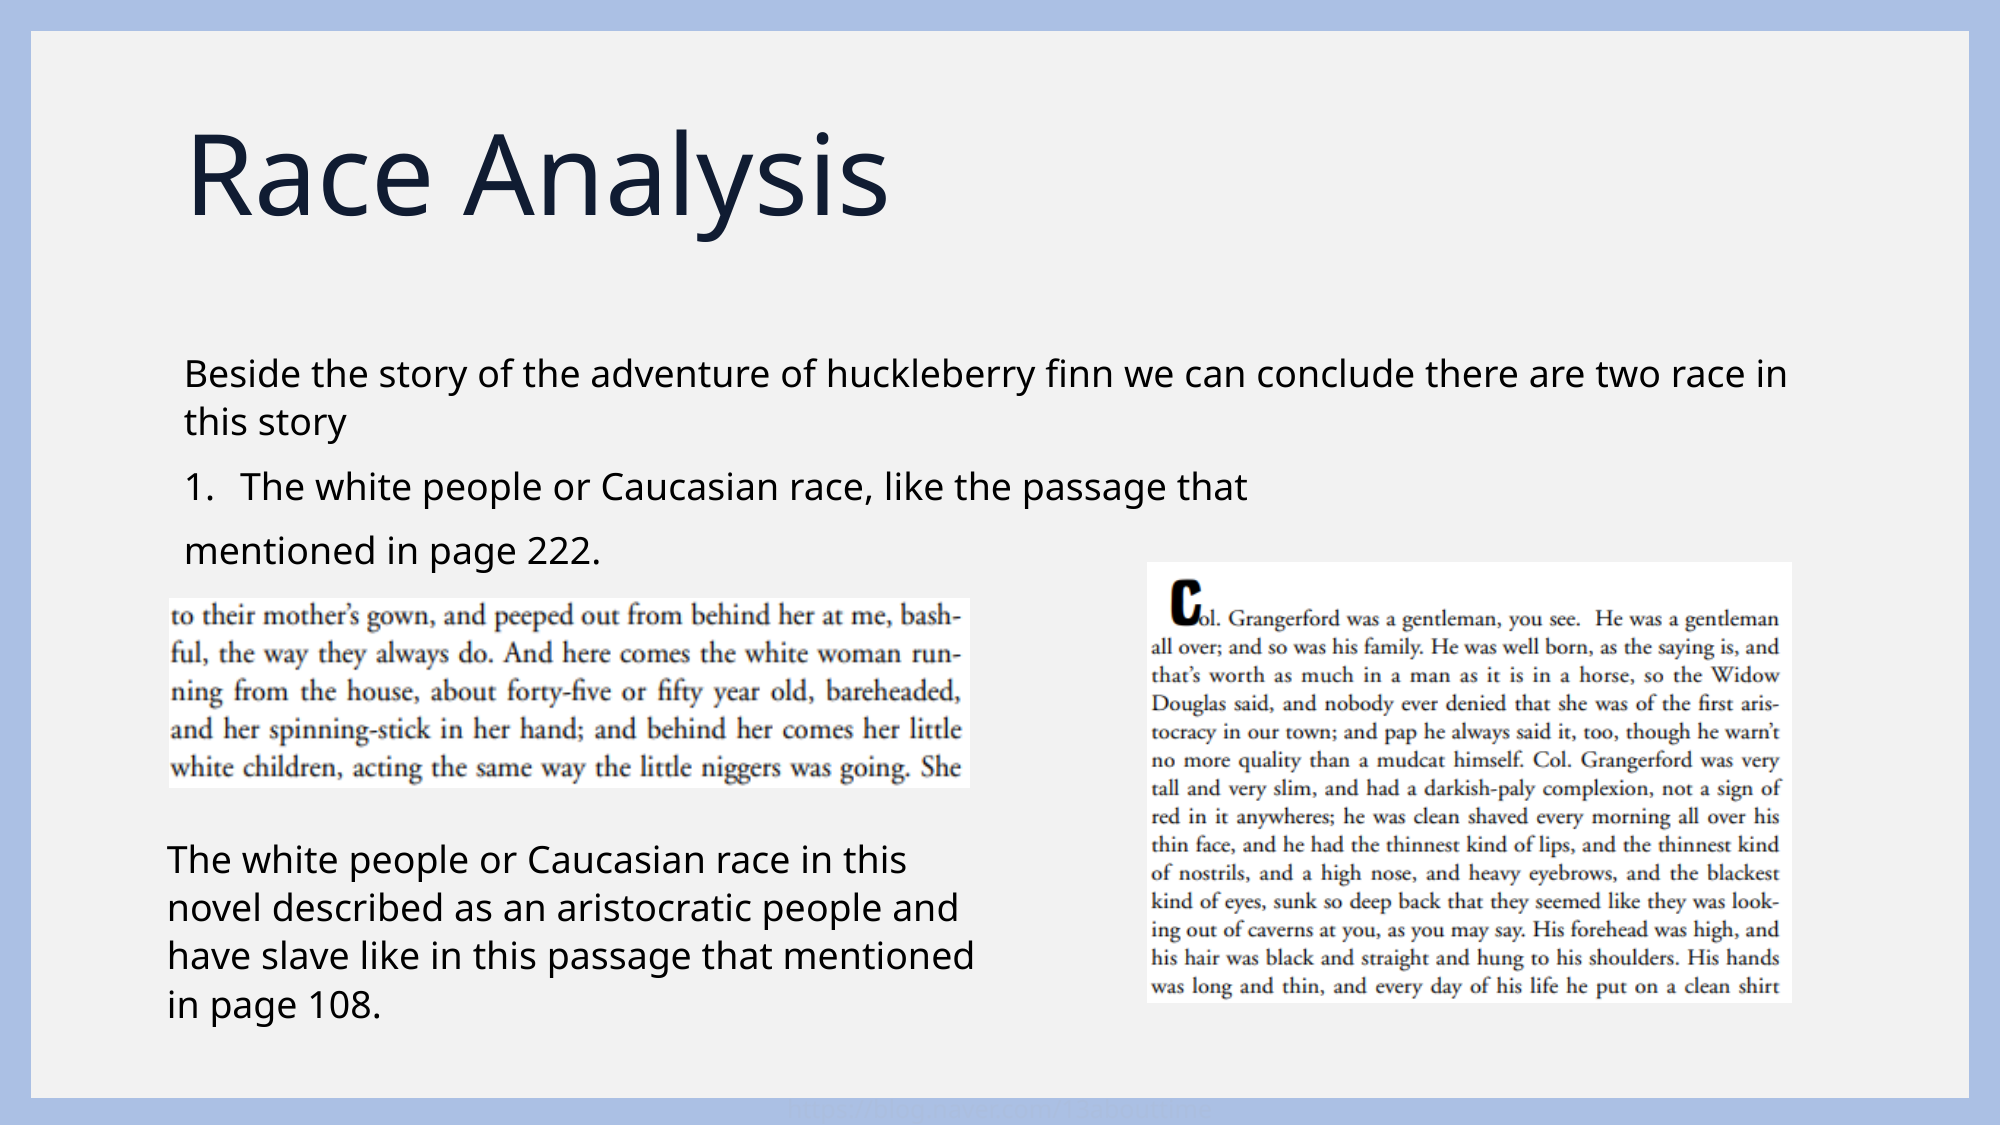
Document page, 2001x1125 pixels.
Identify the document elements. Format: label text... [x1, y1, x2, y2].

picture [168, 598, 970, 788]
text_box Beside the story of the adventure of huckleberry finn we can conclude there are two race in this story The white people or Caucasian race, like the passage that mentioned in page 222. . [169, 339, 1831, 645]
picture [1146, 562, 1792, 1003]
footer https://blog.naver.com/13abouttime [662, 1080, 1338, 1125]
text_box The white people or Caucasian race in this novel described as an aristocratic people and have slave like in this passage that mentioned in page 108. [152, 825, 1000, 1033]
title Race Analysis [169, 69, 1596, 288]
